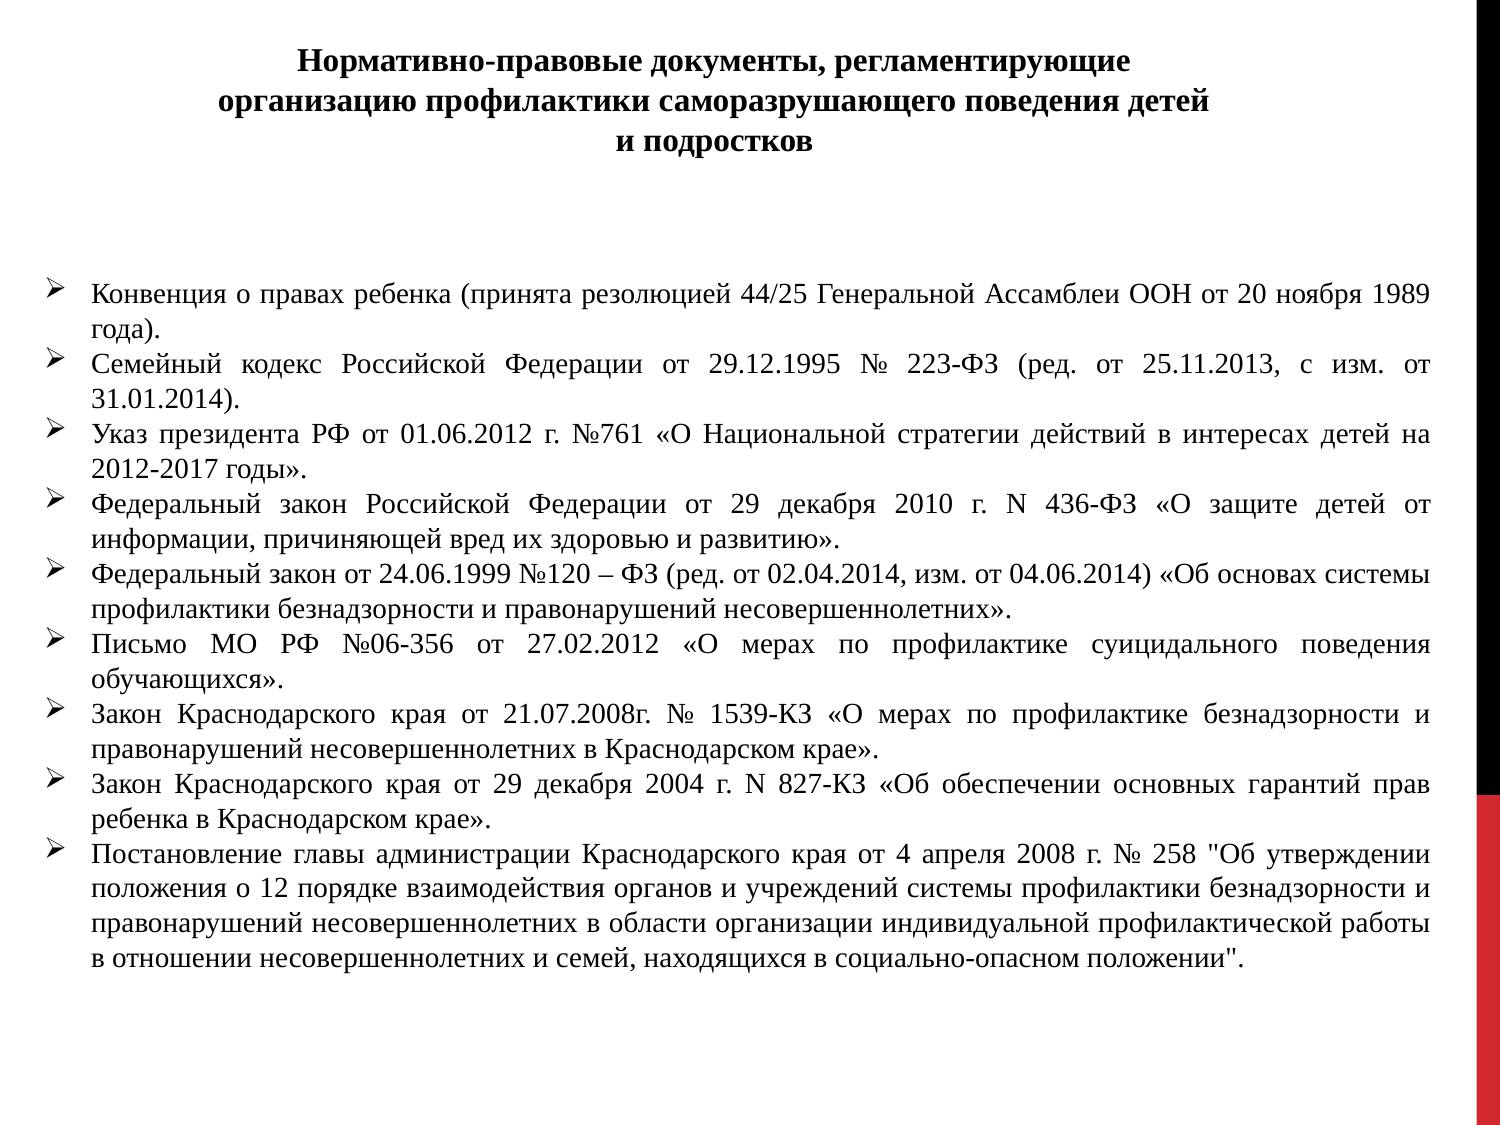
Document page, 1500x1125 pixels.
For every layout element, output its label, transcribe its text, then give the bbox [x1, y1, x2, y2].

text_box Конвенция о правах ребенка (принята резолюцией 44/25 Генеральной Ассамблеи ООН от 20 ноября 1989 года). Семейный кодекс Российской Федерации от 29.12.1995 № 223-ФЗ (ред. от 25.11.2013, с изм. от 31.01.2014). Указ президента РФ от 01.06.2012 г. №761 «О Национальной стратегии действий в интересах детей на 2012-2017 годы». Федеральный закон Российской Федерации от 29 декабря 2010 г. N 436-ФЗ «О защите детей от информации, причиняющей вред их здоровью и развитию». Федеральный закон от 24.06.1999 №120 – ФЗ (ред. от 02.04.2014, изм. от 04.06.2014) «Об основах системы профилактики безнадзорности и правонарушений несовершеннолетних». Письмо МО РФ №06-356 от 27.02.2012 «О мерах по профилактике суицидального поведения обучающихся». Закон Краснодарского края от 21.07.2008г. № 1539-КЗ «О мерах по профилактике безнадзорности и правонарушений несовершеннолетних в Краснодарском крае». Закон Краснодарского края от 29 декабря 2004 г. N 827-КЗ «Об обеспечении основных гарантий прав ребенка в Краснодарском крае». Постановление главы администрации Краснодарского края от 4 апреля 2008 г. № 258 "Об утверждении положения о 12 порядке взаимодействия органов и учреждений системы профилактики безнадзорности и правонарушений несовершеннолетних в области организации индивидуальной профилактической работы в отношении несовершеннолетних и семей, находящихся в социально-опасном положении". [29, 267, 1447, 1016]
text_box Нормативно-правовые документы, регламентирующие организацию профилактики саморазрушающего поведения детей и подростков [64, 30, 1365, 166]
